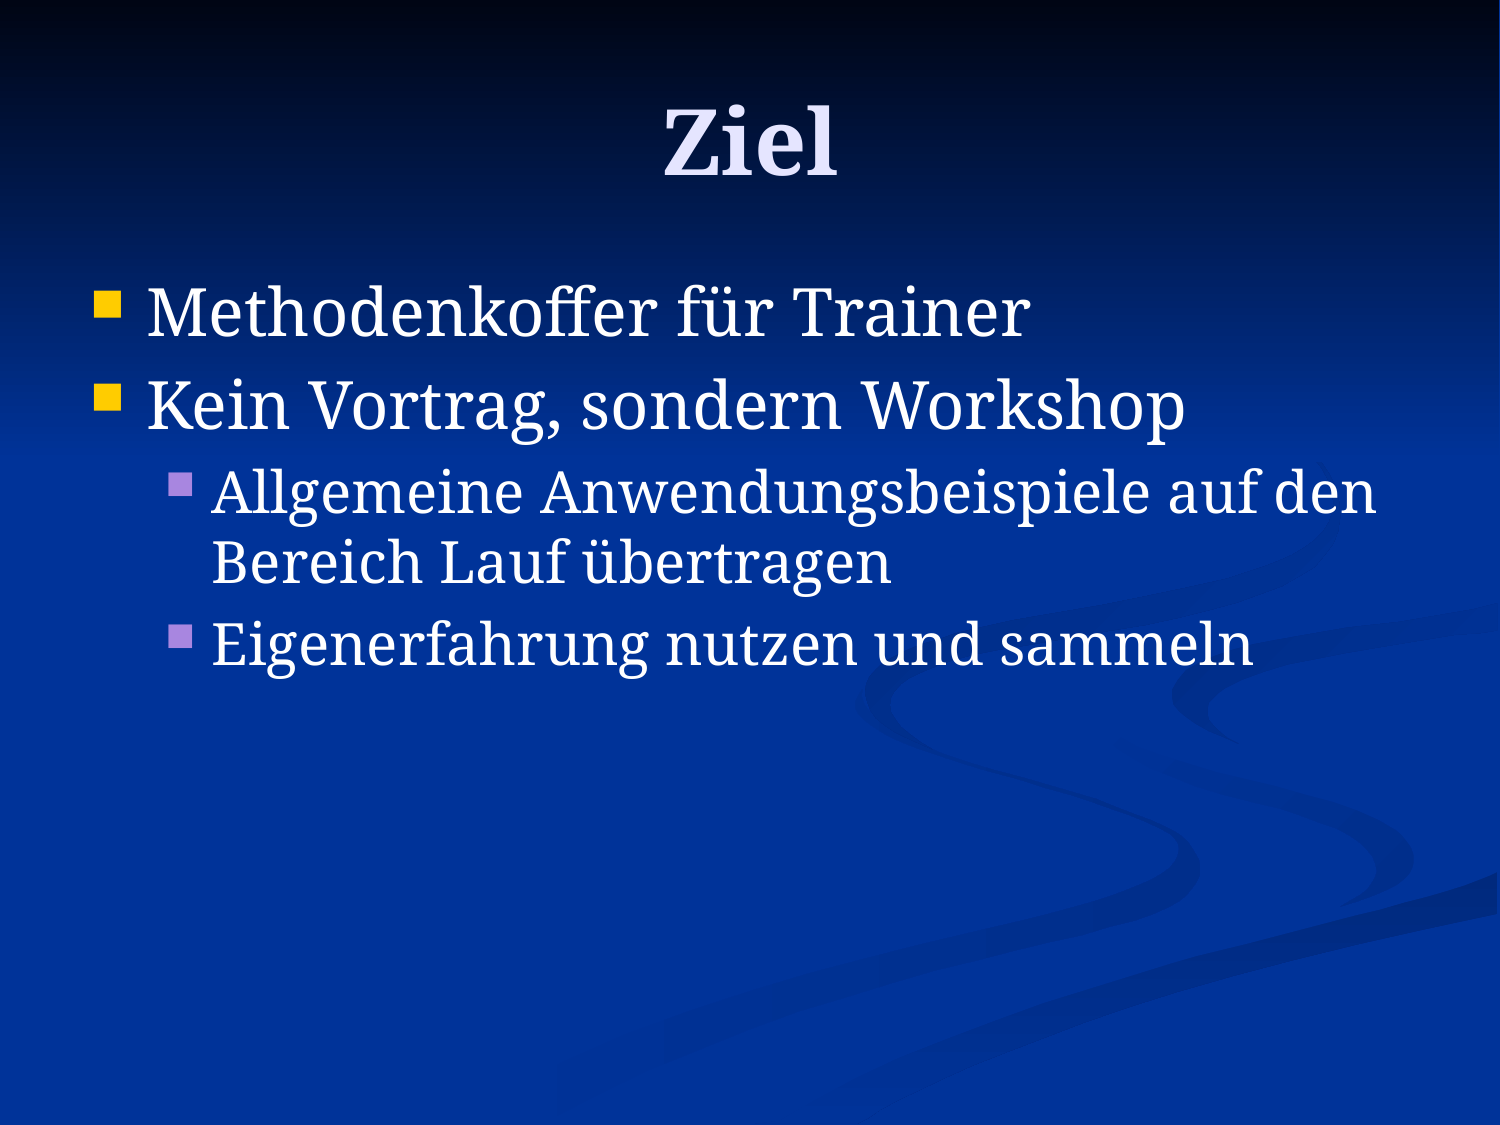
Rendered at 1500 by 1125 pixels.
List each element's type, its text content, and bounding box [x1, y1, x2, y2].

list Methodenkoffer für Trainer Kein Vortrag, sondern Workshop Allgemeine Anwendungsbeispiele auf den Bereich Lauf übertragen Eigenerfahrung nutzen und sammeln [74, 262, 1426, 1006]
title Ziel [74, 44, 1426, 233]
